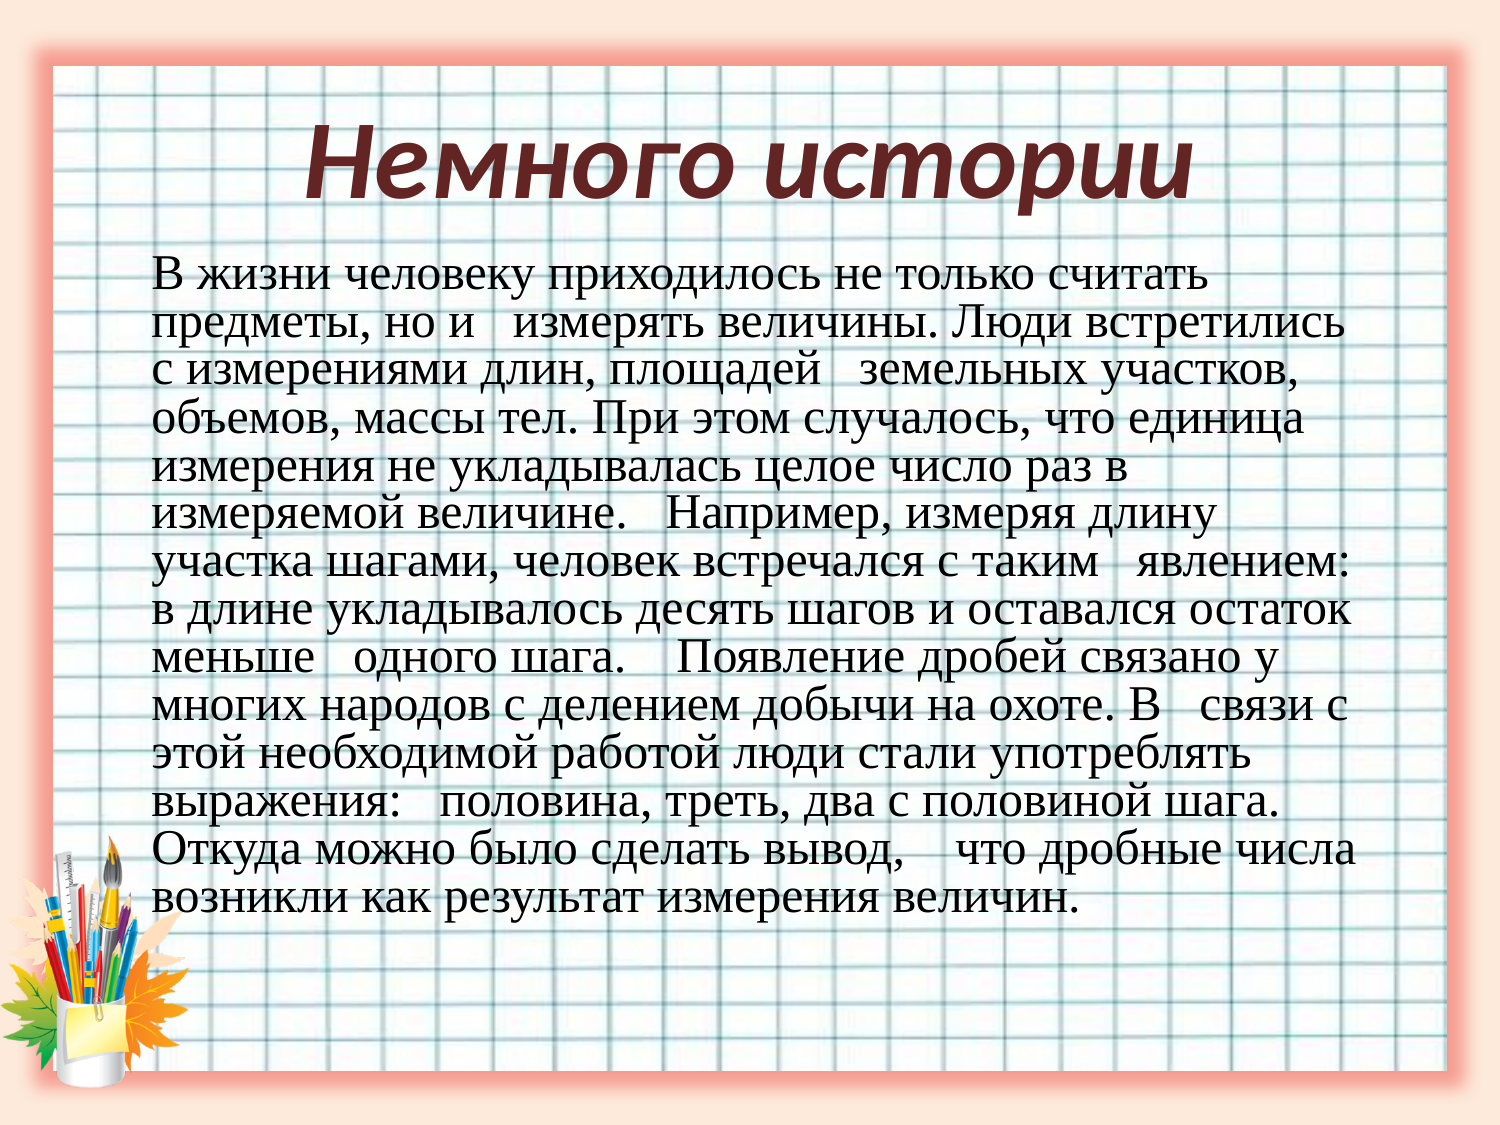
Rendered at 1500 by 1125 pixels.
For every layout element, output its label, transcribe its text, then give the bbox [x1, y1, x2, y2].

text_box В жизни человеку приходилось не только считать предметы, но и измерять величины. Люди встретились с измерениями длин, площадей земельных участков, объемов, массы тел. При этом случалось, что единица измерения не укладывалась целое число раз в измеряемой величине. Например, измеряя длину участка шагами, человек встречался с таким явлением: в длине укладывалось десять шагов и оставался остаток меньше одного шага. Появление дробей связано у многих народов с делением добычи на охоте. В связи с этой необходимой работой люди стали употреблять выражения: половина, треть, два с половиной шага. Откуда можно было сделать вывод, что дробные числа возникли как результат измерения величин. [136, 243, 1388, 930]
text_box Немного истории [288, 78, 1212, 229]
picture [0, 66, 1447, 1092]
